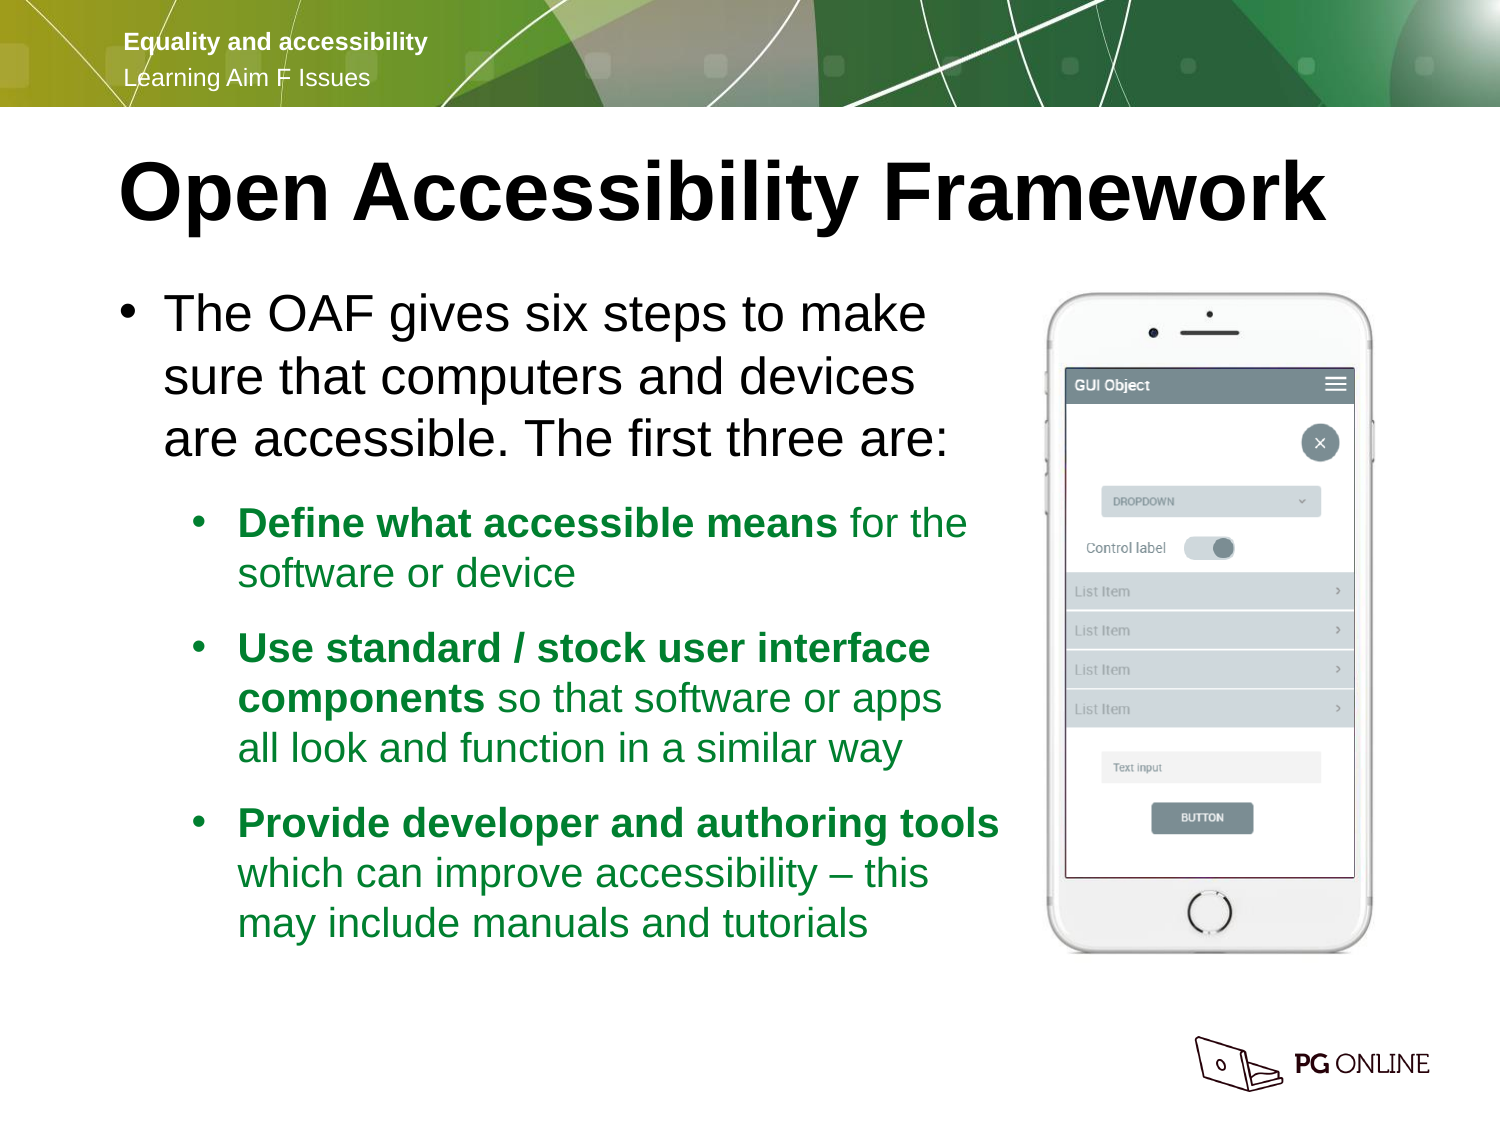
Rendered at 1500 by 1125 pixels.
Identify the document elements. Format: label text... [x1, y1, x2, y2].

list The OAF gives six steps to make sure that computers and devices are accessible. The first three are: Define what accessible means for the software or device Use standard / stock user interface components so that software or apps all look and function in a similar way Provide developer and authoring tools which can improve accessibility – this may include manuals and tutorials [118, 279, 1010, 847]
picture [1194, 1036, 1430, 1092]
picture [1010, 266, 1433, 977]
list Open Accessibility Framework [118, 148, 1401, 259]
picture [0, 0, 1500, 107]
